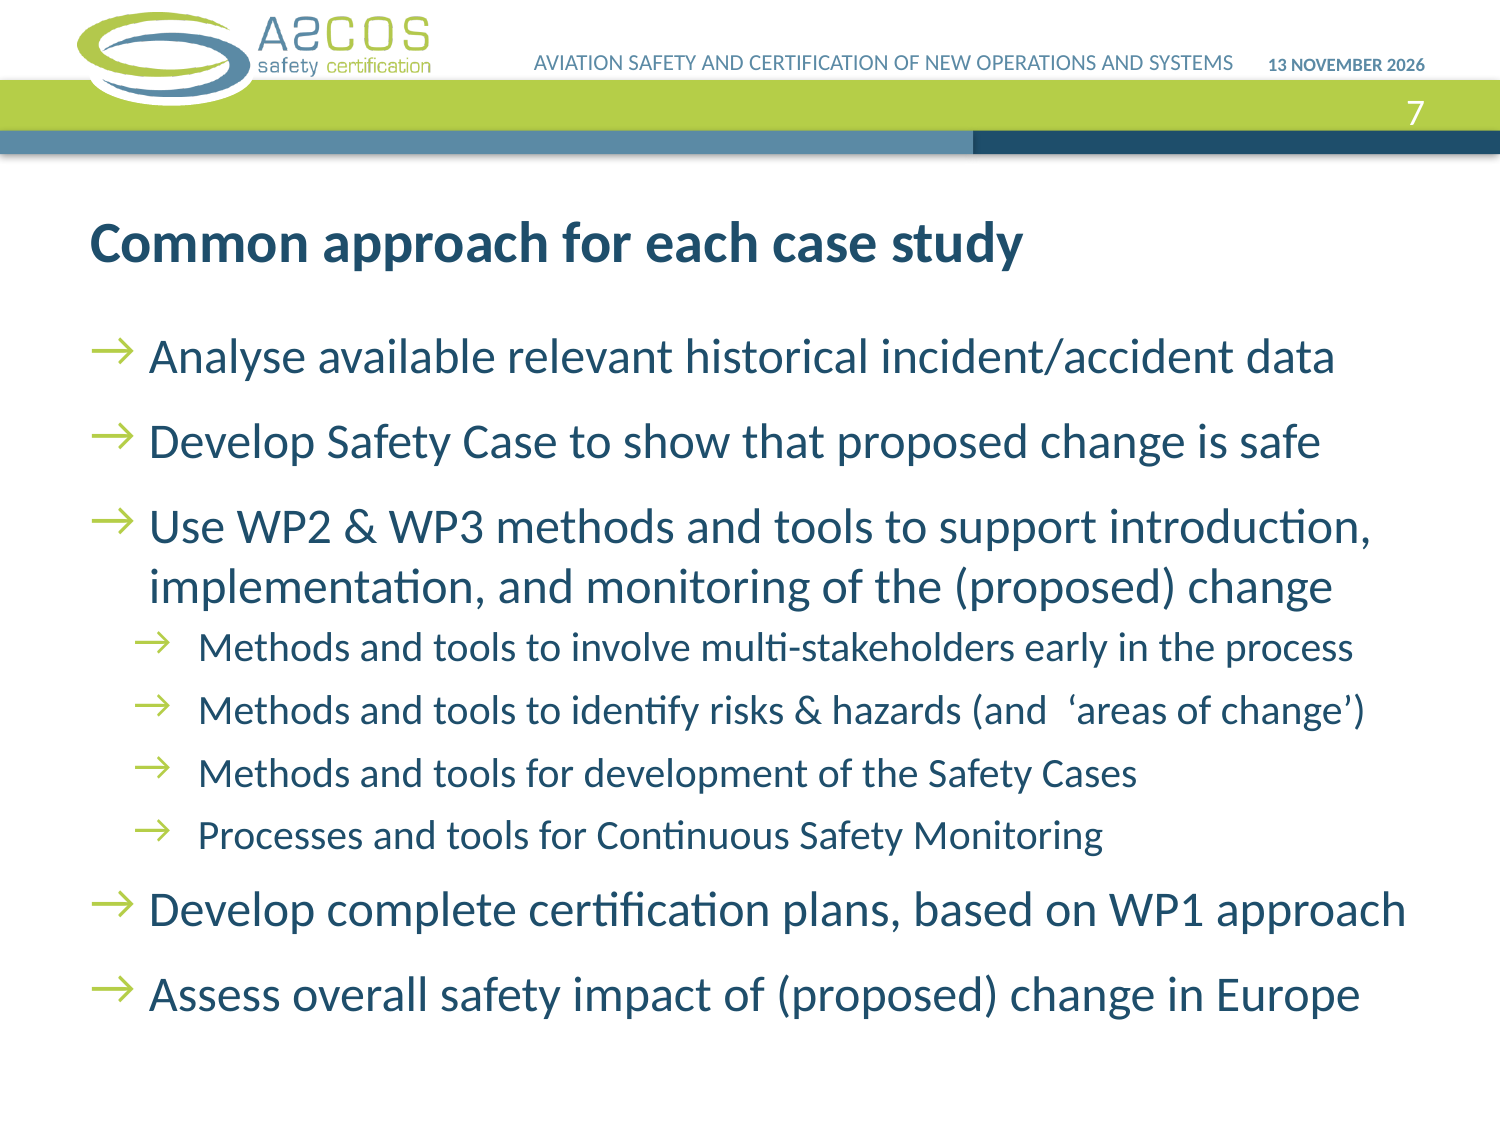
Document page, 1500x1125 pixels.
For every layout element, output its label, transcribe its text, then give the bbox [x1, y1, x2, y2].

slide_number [1246, 7, 1425, 83]
slide_number 7 [1299, 83, 1425, 141]
title Common approach for each case study [75, 172, 1425, 282]
footer AVIATION SAFETY AND CERTIFICATION OF NEW OPERATIONS AND SYSTEMS [442, 7, 1235, 83]
list Analyse available relevant historical incident/accident data Develop Safety Case to show that proposed change is safe Use WP2 & WP3 methods and tools to support introduction, implementation, and monitoring of the (proposed) change Methods and tools to involve multi-stakeholders early in the process Methods and tools to identify risks & hazards (and ‘areas of change’) Methods and tools for development of the Safety Cases Processes and tools for Continuous Safety Monitoring Develop complete certification plans, based on WP1 approach Assess overall safety impact of (proposed) change in Europe [75, 316, 1425, 1083]
picture [77, 12, 431, 97]
